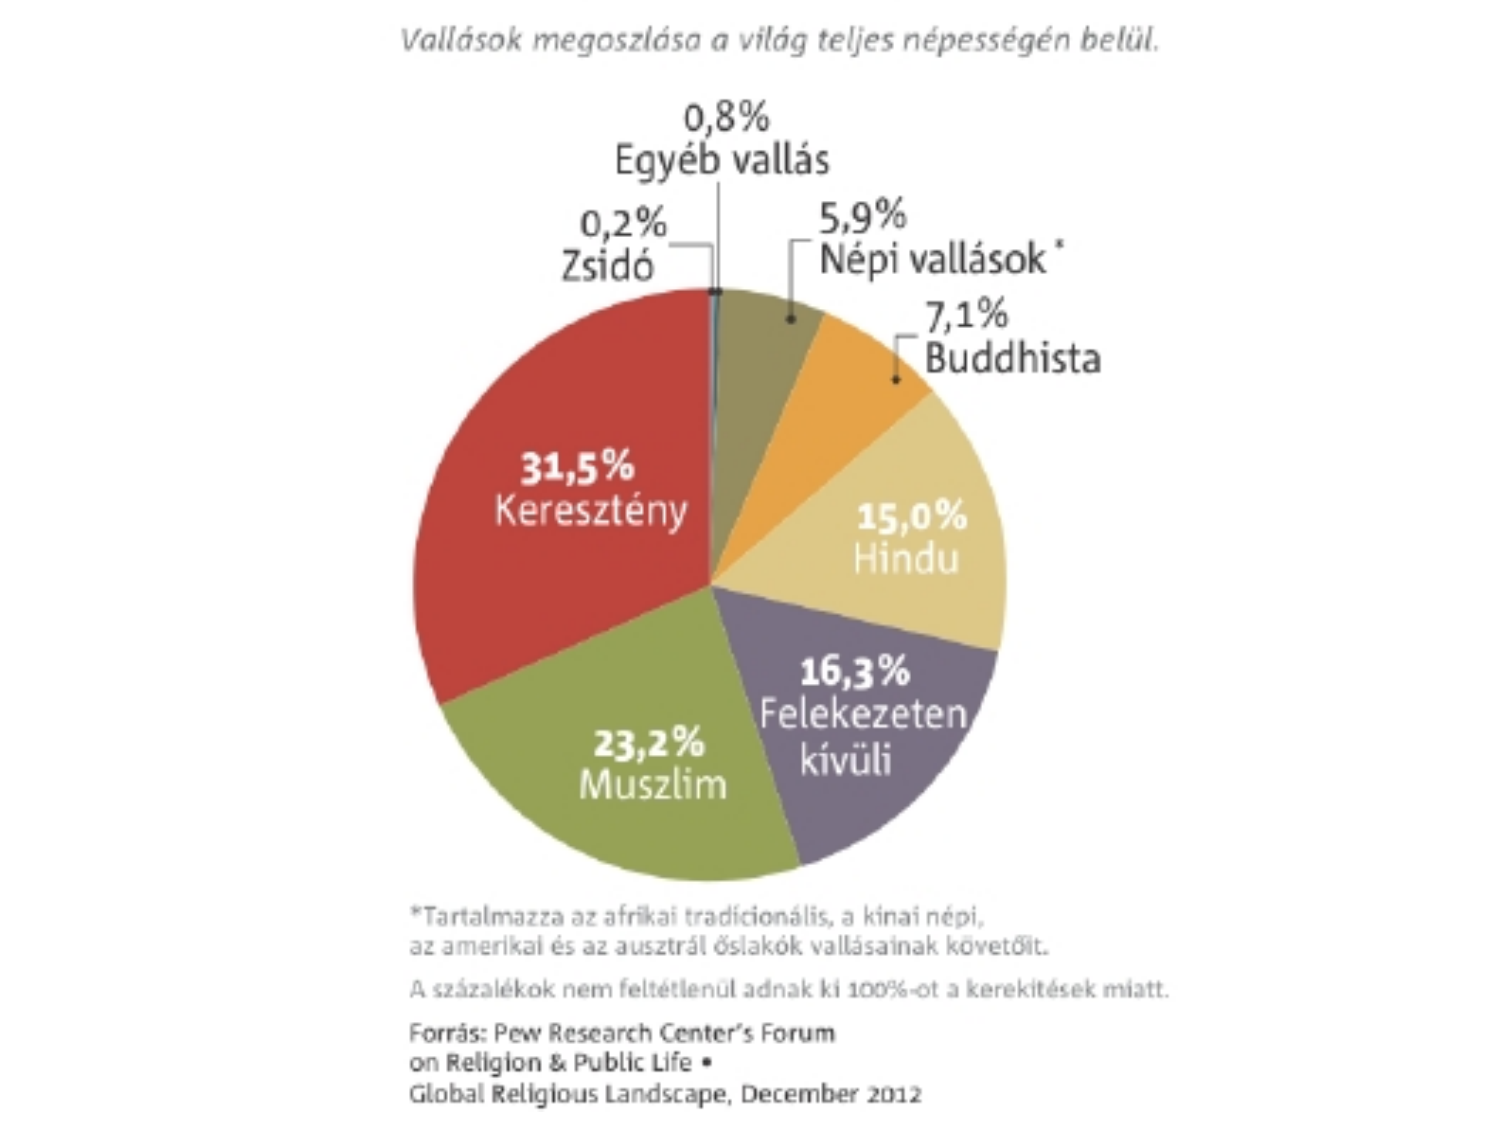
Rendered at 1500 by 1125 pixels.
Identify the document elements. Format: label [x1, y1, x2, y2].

picture [359, 0, 1213, 1112]
